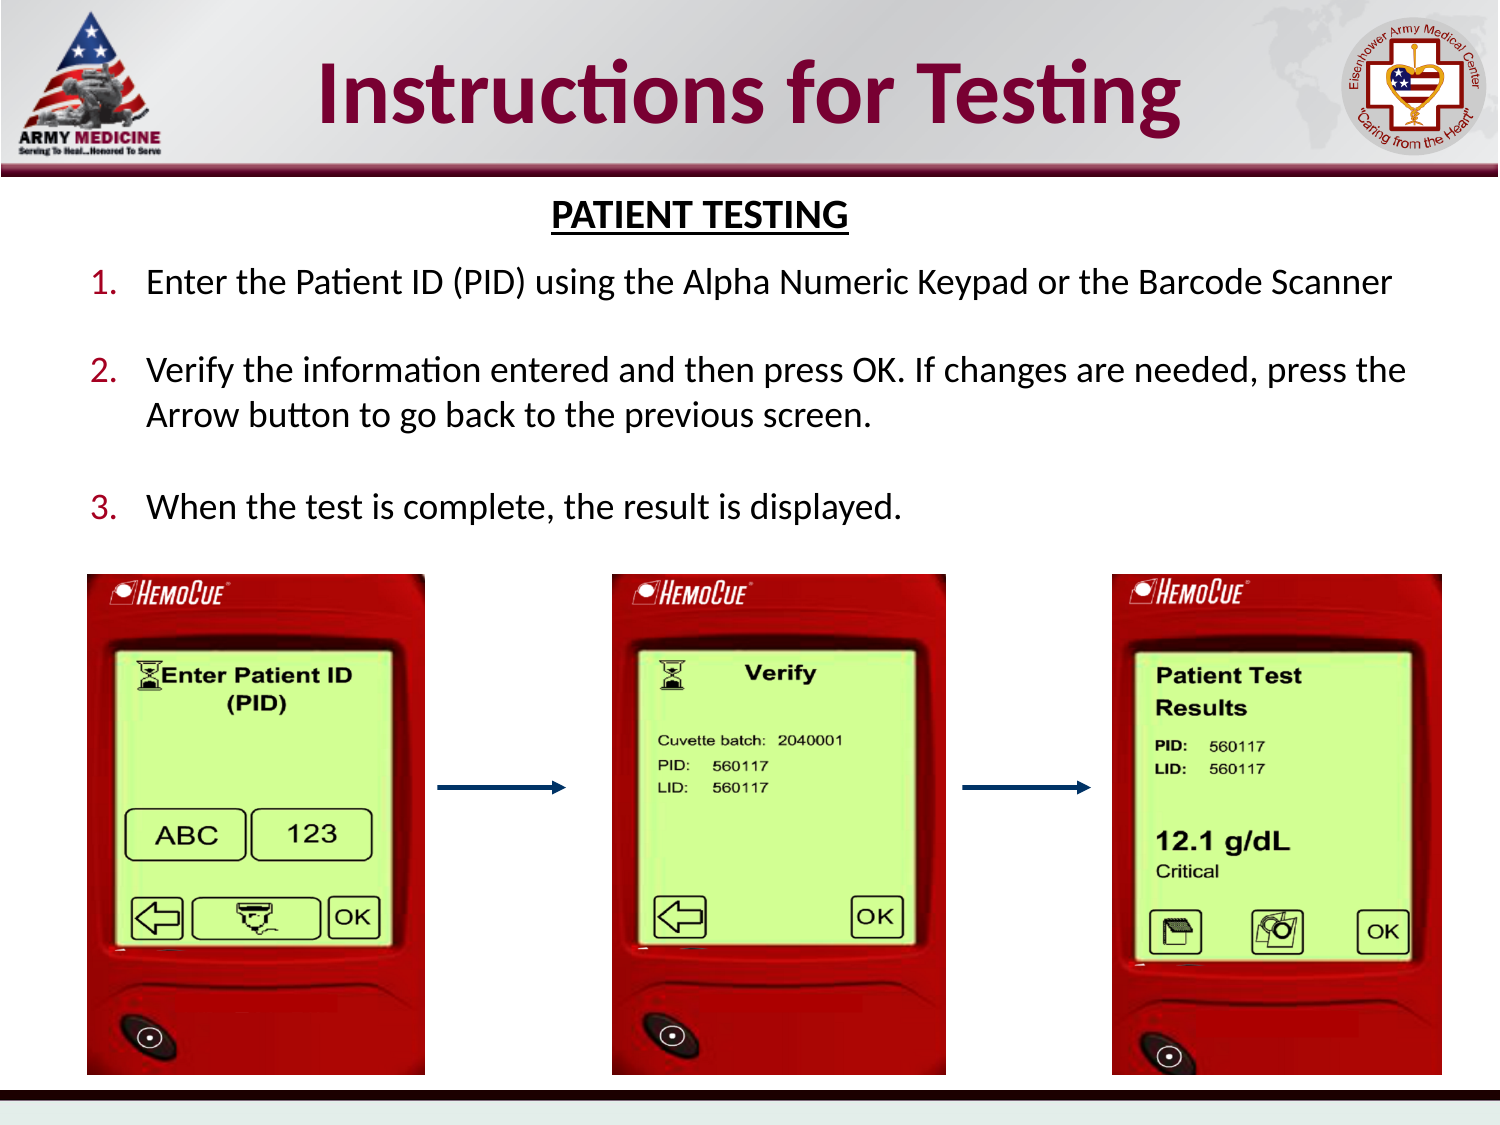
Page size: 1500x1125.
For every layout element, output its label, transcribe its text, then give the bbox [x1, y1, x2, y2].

text_box [962, 781, 1092, 794]
text_box [437, 781, 567, 794]
text_box Instructions for Testing [174, 48, 1325, 125]
picture [1, 0, 1498, 177]
picture [0, 1090, 1500, 1125]
picture [1112, 574, 1443, 1076]
picture [612, 574, 946, 1076]
picture [87, 574, 426, 1076]
text_box PATIENT TESTING [504, 179, 895, 245]
text_box When the test is complete, the result is displayed. [74, 474, 1296, 535]
text_box Enter the Patient ID (PID) using the Alpha Numeric Keypad or the Barcode Scanner [74, 249, 1488, 355]
text_box Verify the information entered and then press OK. If changes are needed, press the Arrow button to go back to the previous screen. [75, 355, 1442, 443]
